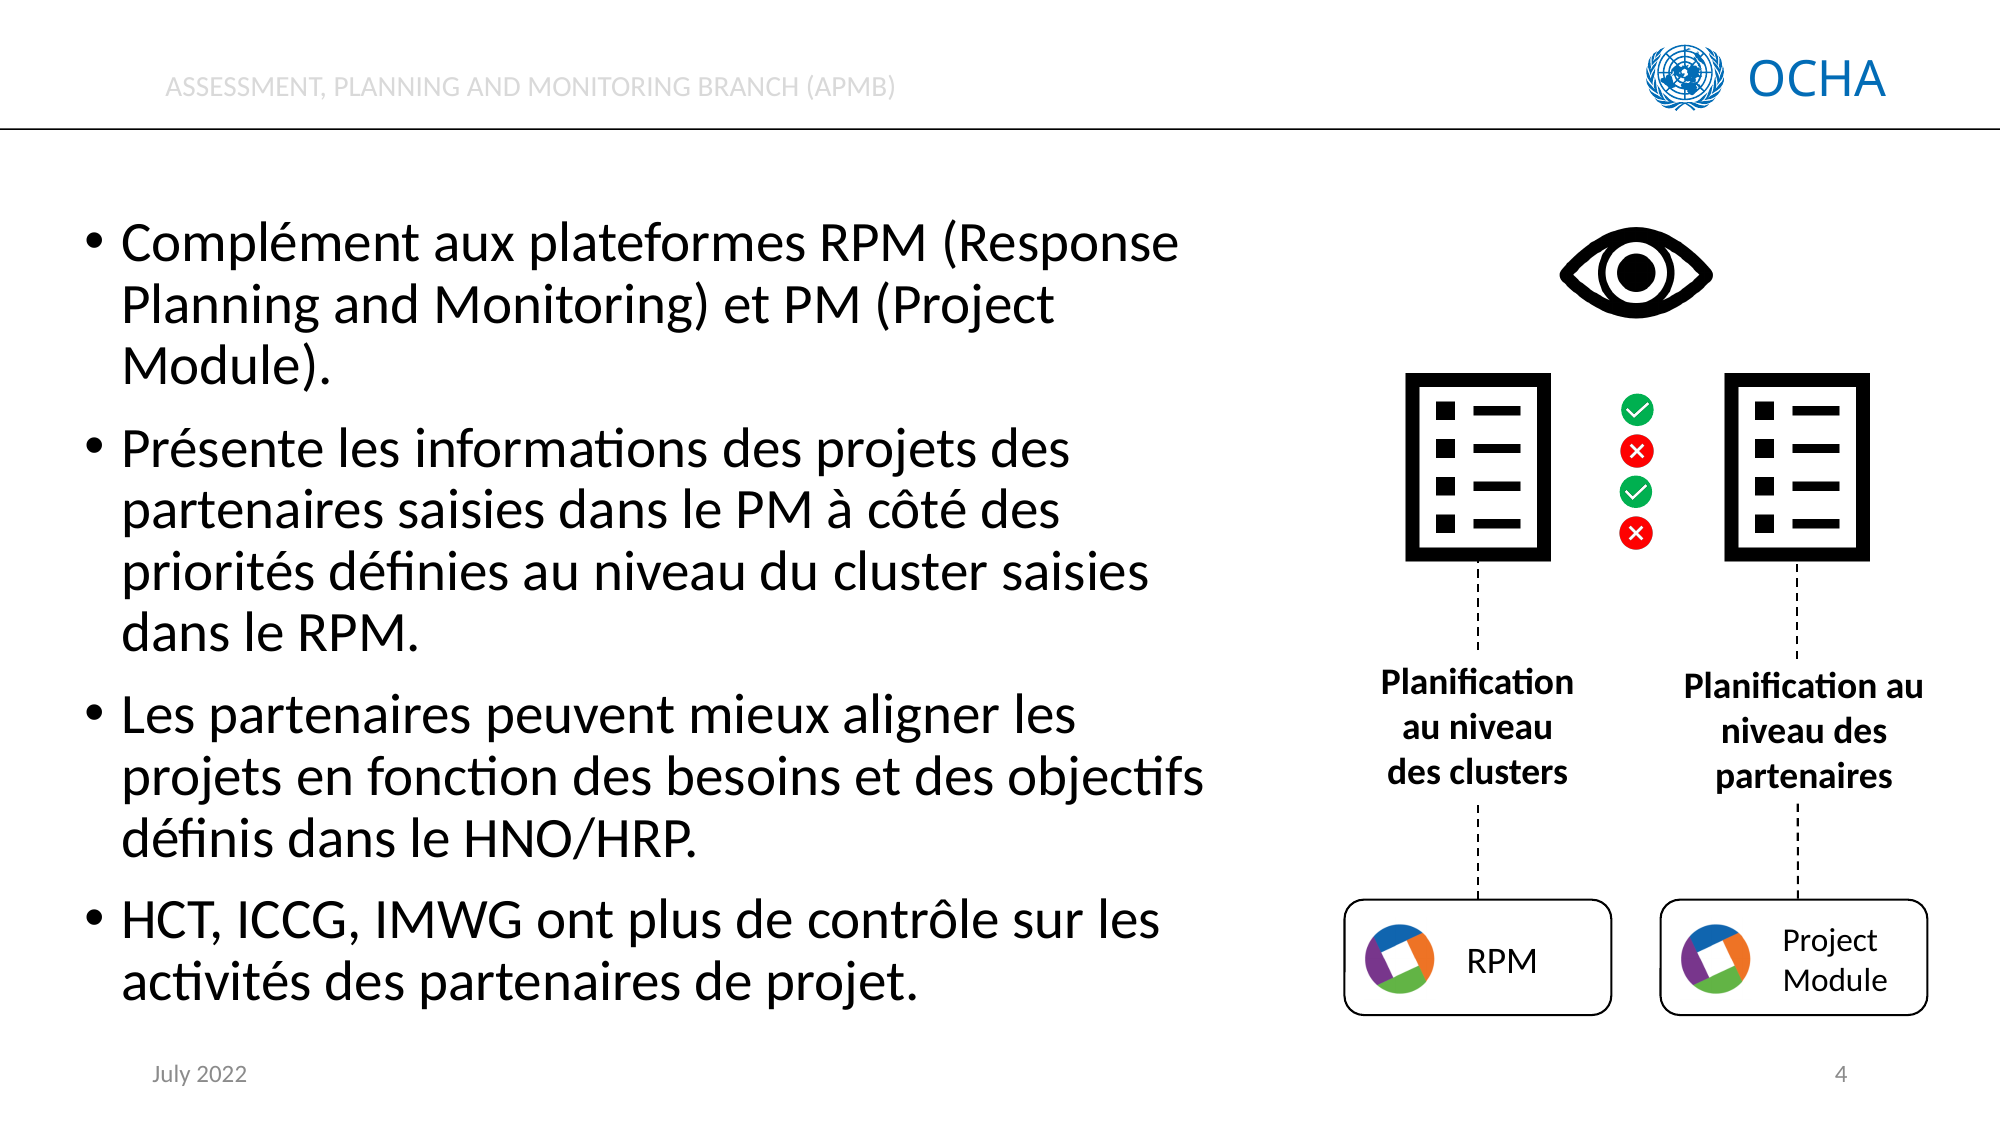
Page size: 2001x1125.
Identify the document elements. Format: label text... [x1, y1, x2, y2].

picture [1615, 512, 1657, 554]
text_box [1619, 475, 1653, 508]
slide_number 4 [1412, 1042, 1863, 1103]
text_box Planification au niveau des partenaires [1656, 653, 1952, 849]
picture [1365, 181, 1910, 580]
text_box Planification au niveau des clusters [1364, 649, 1591, 803]
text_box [1660, 802, 1933, 1016]
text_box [1621, 393, 1654, 426]
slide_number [137, 1042, 588, 1103]
list Complément aux plateformes RPM (Response Planning and Monitoring) et PM (Project Module). Présente les informations des projets des partenaires saisies dans le PM à côté des priorités définies au niveau du cluster saisies dans le RPM. Les partenaires peuvent mieux aligner les projets en fonction des besoins et des objectifs définis dans le HNO/HRP. HCT, ICCG, IMWG ont plus de contrôle sur les activités des partenaires de projet. [69, 205, 1226, 1025]
picture [1616, 430, 1658, 472]
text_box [1344, 803, 1617, 1015]
